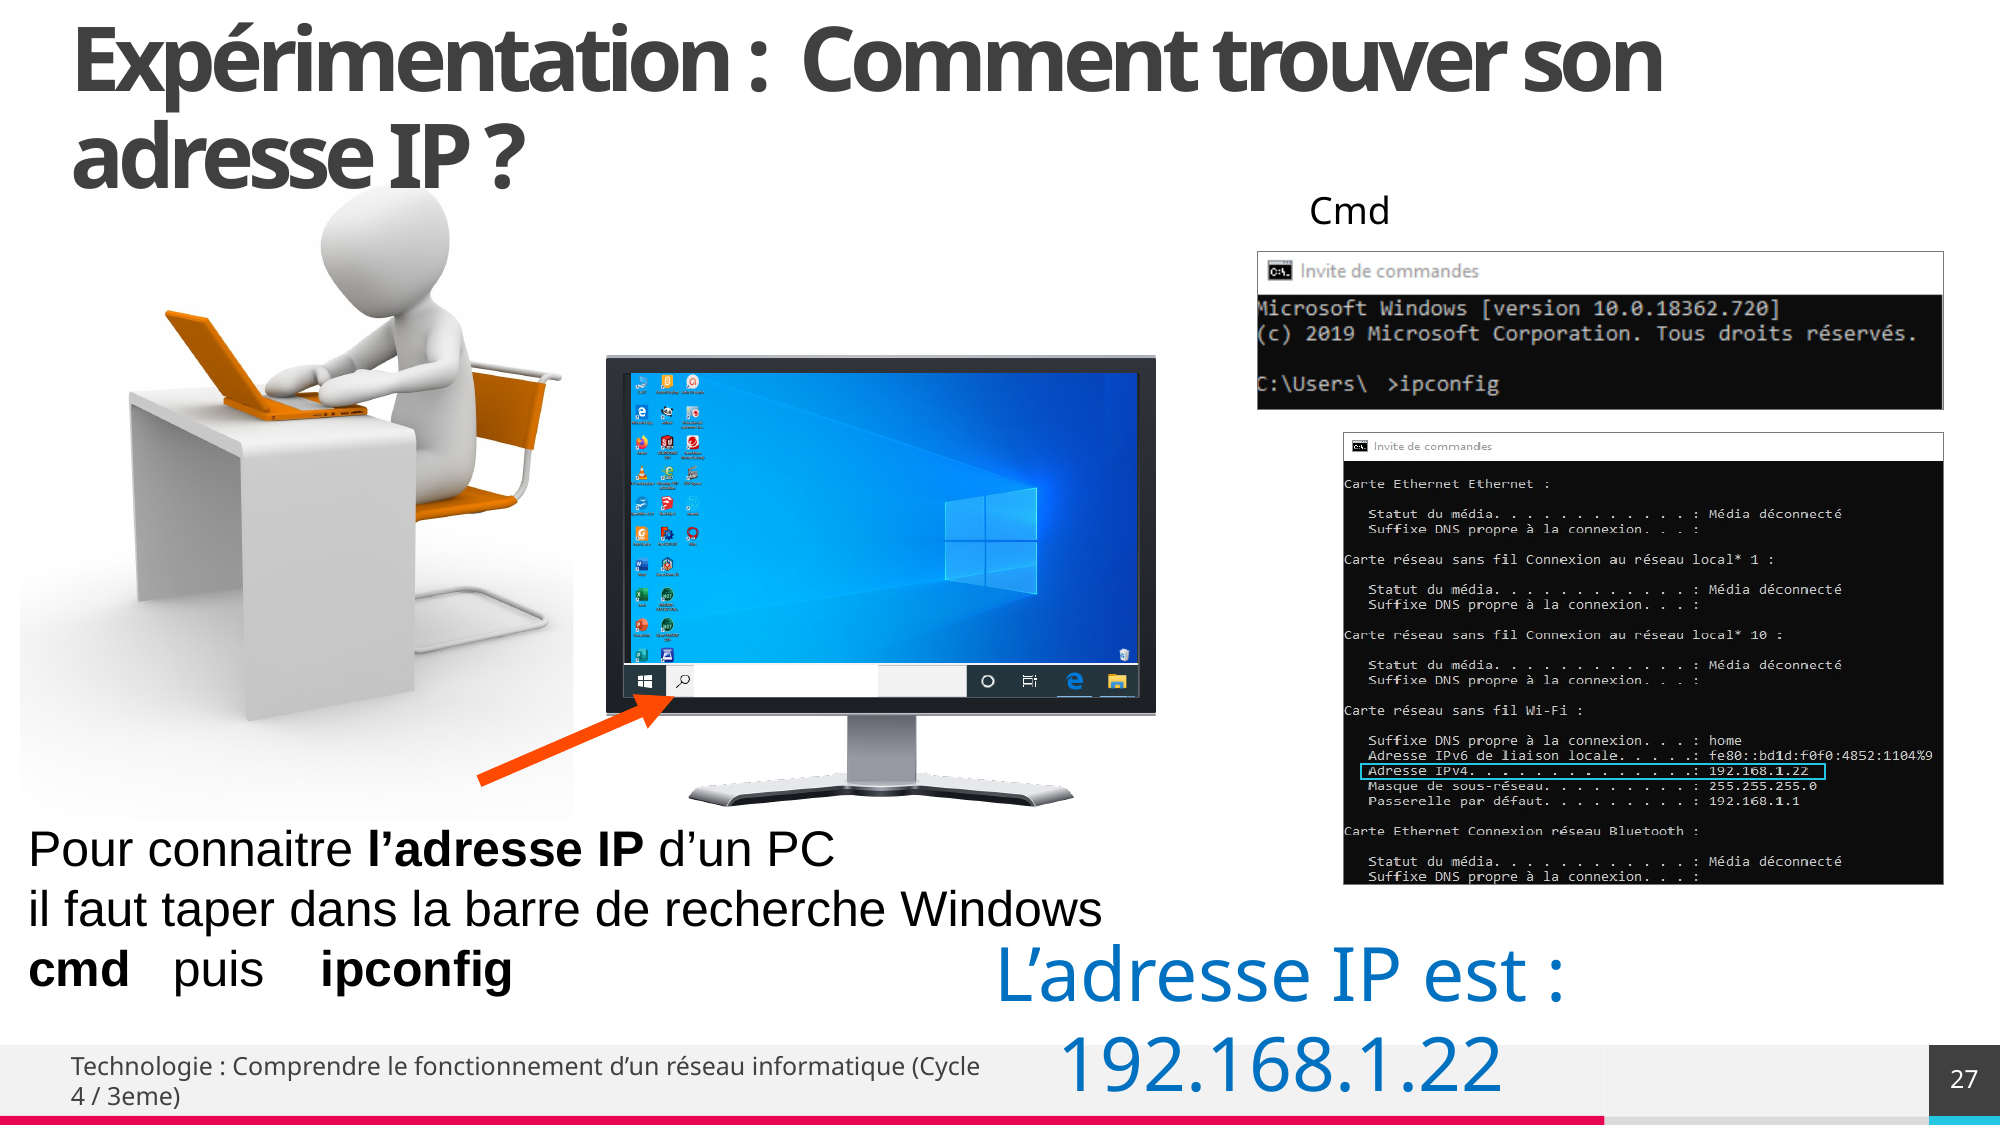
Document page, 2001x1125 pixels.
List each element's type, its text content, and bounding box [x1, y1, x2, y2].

title Expérimentation : Comment trouver son adresse IP ? [70, 52, 1930, 170]
slide_number 27 [1929, 1045, 2000, 1116]
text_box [1343, 432, 1944, 885]
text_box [478, 696, 675, 782]
text_box Cmd [1294, 180, 1527, 240]
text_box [605, 355, 1156, 807]
footer Technologie : Comprendre le fonctionnement d’un réseau informatique (Cycle 4 / 3eme) [70, 1056, 1000, 1105]
text_box Pour connaitre l’adresse IP d’un PC il faut taper dans la barre de recherche Windows cmd puis ipconfig [13, 809, 1125, 1049]
picture [20, 132, 574, 821]
picture [1257, 251, 1944, 410]
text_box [624, 663, 1138, 697]
text_box L’adresse IP est : 192.168.1.22 [787, 919, 1775, 1125]
